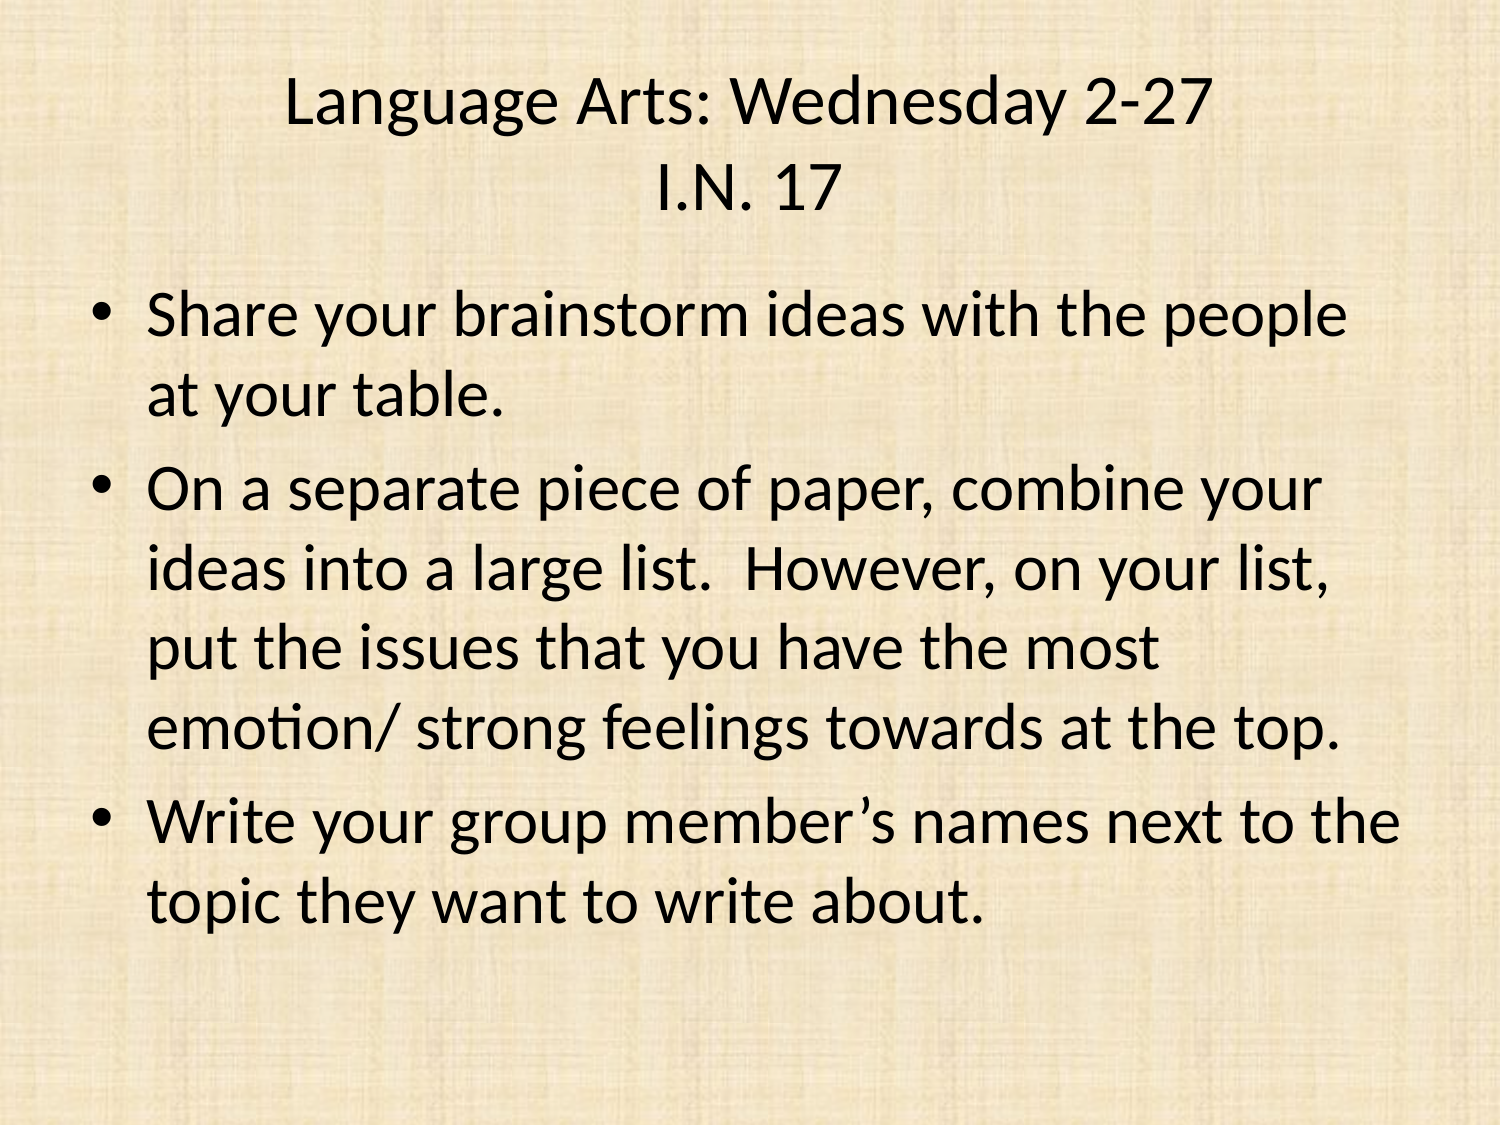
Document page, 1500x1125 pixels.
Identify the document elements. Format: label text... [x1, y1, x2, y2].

title Language Arts: Wednesday 2-27 I.N. 17 [75, 45, 1425, 233]
list Share your brainstorm ideas with the people at your table. On a separate piece of paper, combine your ideas into a large list. However, on your list, put the issues that you have the most emotion/ strong feelings towards at the top. Write your group member’s names next to the topic they want to write about. [75, 262, 1425, 1005]
